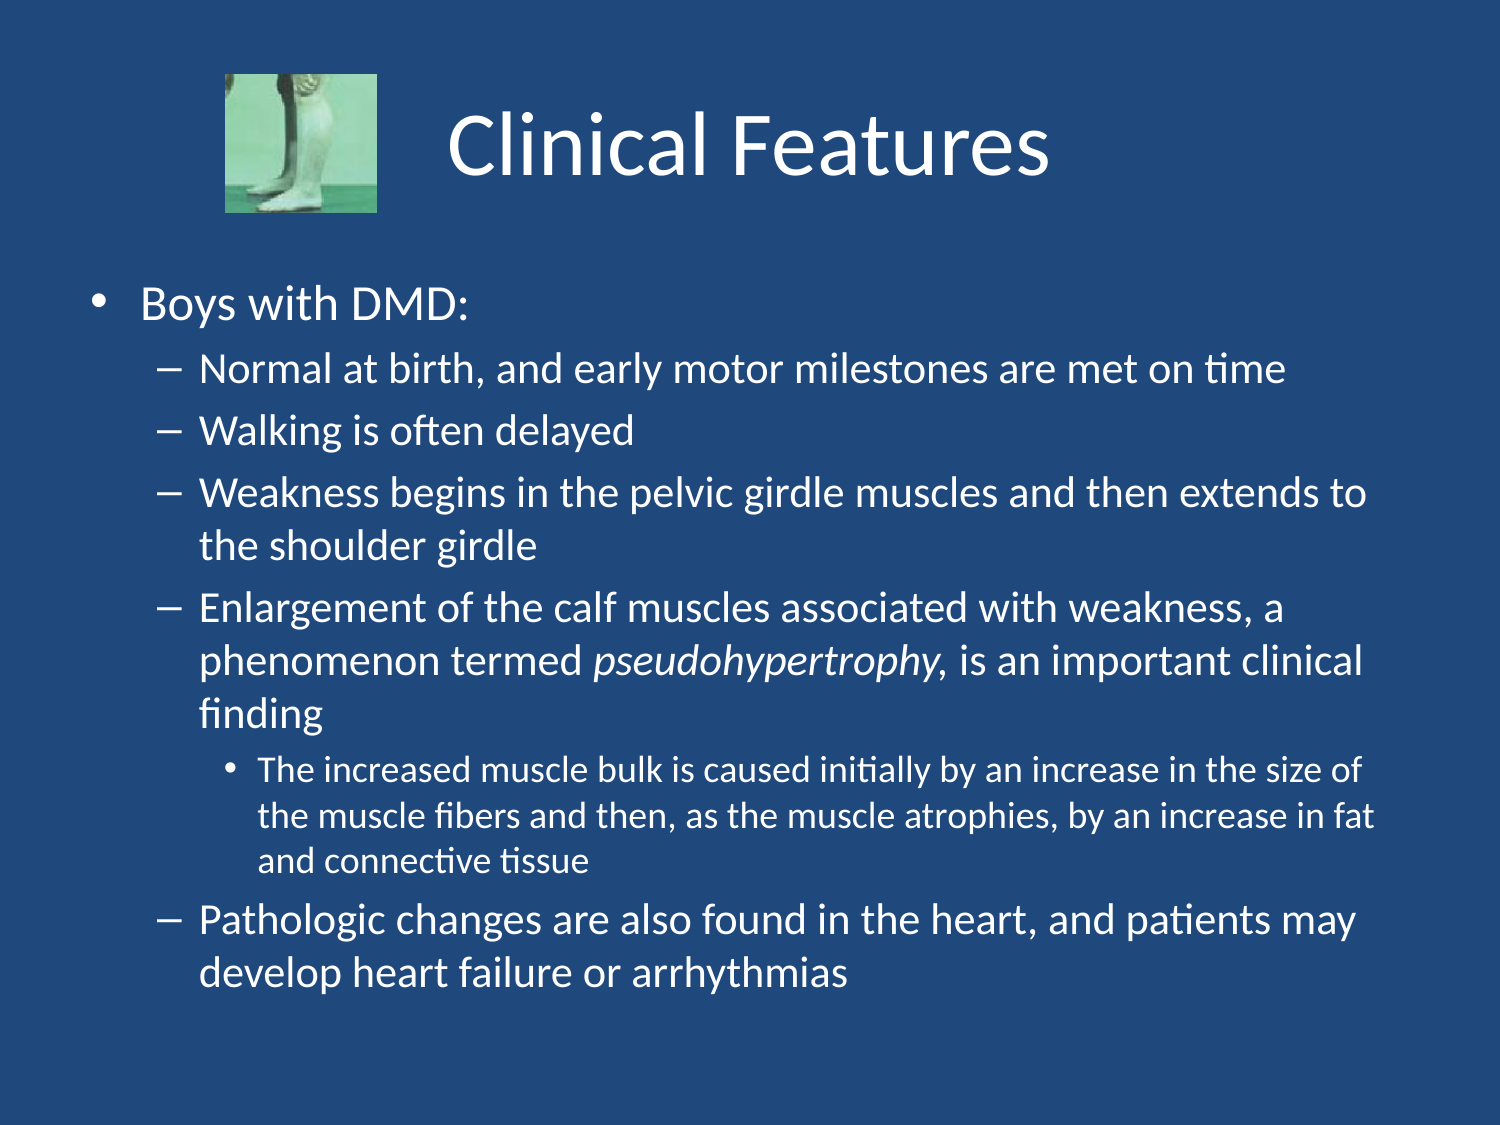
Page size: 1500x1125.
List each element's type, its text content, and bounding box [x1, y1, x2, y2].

list Boys with DMD: Normal at birth, and early motor milestones are met on time Walking is often delayed Weakness begins in the pelvic girdle muscles and then extends to the shoulder girdle Enlargement of the calf muscles associated with weakness, a phenomenon termed pseudohypertrophy, is an important clinical finding The increased muscle bulk is caused initially by an increase in the size of the muscle fibers and then, as the muscle atrophies, by an increase in fat and connective tissue Pathologic changes are also found in the heart, and patients may develop heart failure or arrhythmias [75, 262, 1425, 1005]
picture [224, 74, 377, 213]
title Clinical Features [75, 45, 1425, 233]
